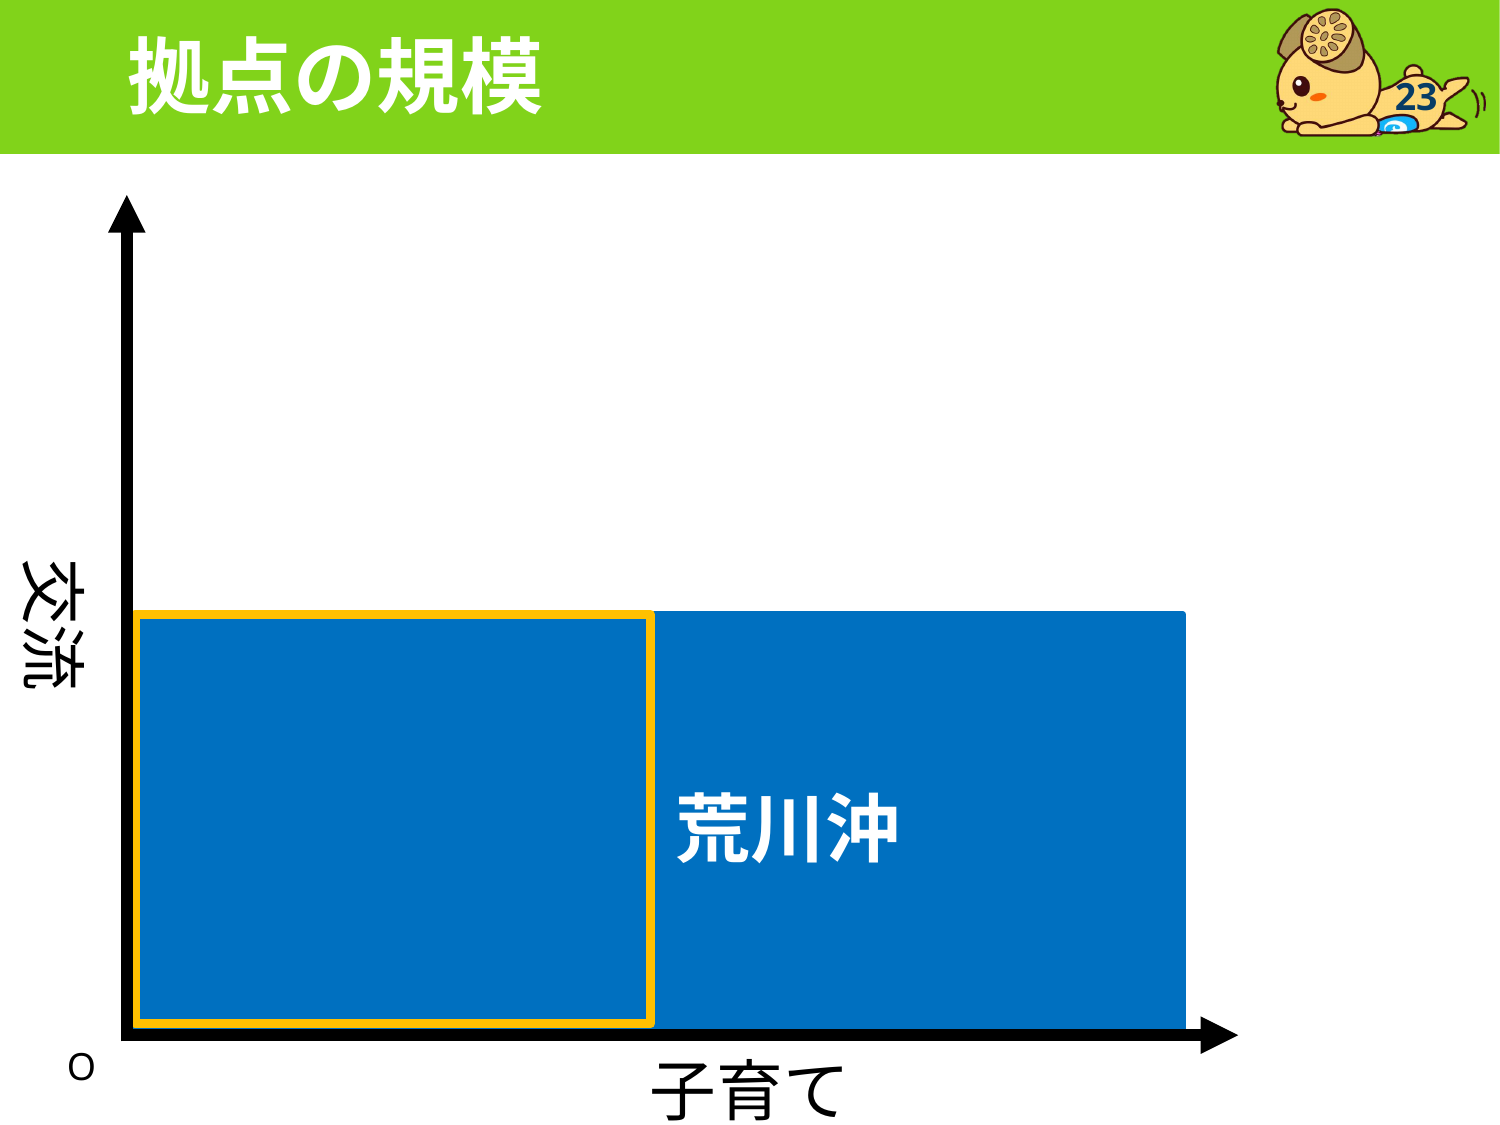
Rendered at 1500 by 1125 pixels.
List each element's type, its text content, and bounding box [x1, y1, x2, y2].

text_box 交流 [0, 543, 103, 694]
text_box 荒川沖 [660, 774, 916, 879]
text_box O [52, 1035, 111, 1095]
text_box 子育て [634, 1044, 865, 1125]
text_box [134, 614, 651, 1025]
slide_number 23 [1387, 66, 1461, 131]
picture [1229, 8, 1486, 141]
title 拠点の規模 [112, 29, 1388, 135]
text_box [134, 614, 1184, 1029]
